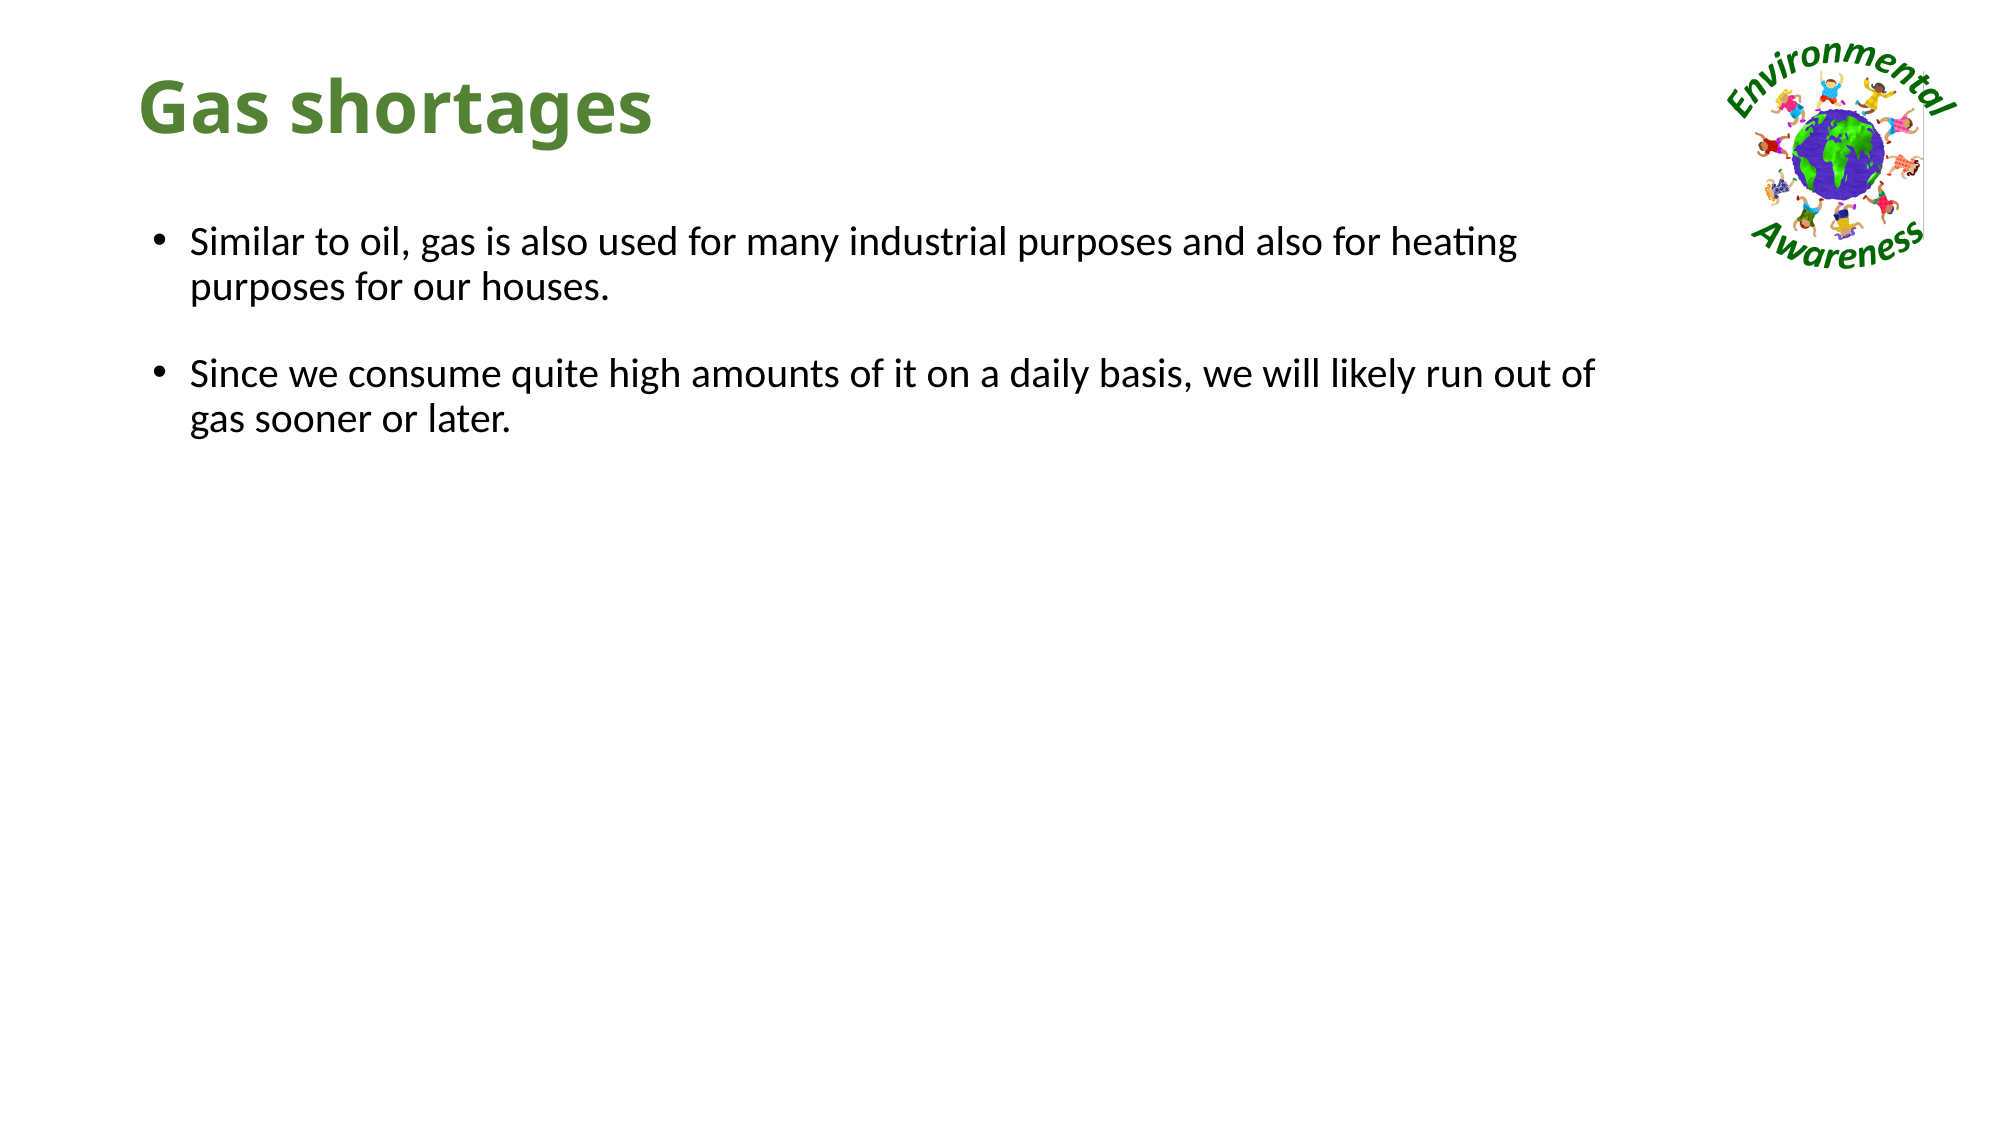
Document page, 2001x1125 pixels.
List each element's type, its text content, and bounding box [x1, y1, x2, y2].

title Gas shortages [122, 59, 1650, 160]
picture [1716, 35, 1962, 278]
list Similar to oil, gas is also used for many industrial purposes and also for heating purposes for our houses. Since we consume quite high amounts of it on a daily basis, we will likely run out of gas sooner or later. [137, 212, 1650, 1021]
